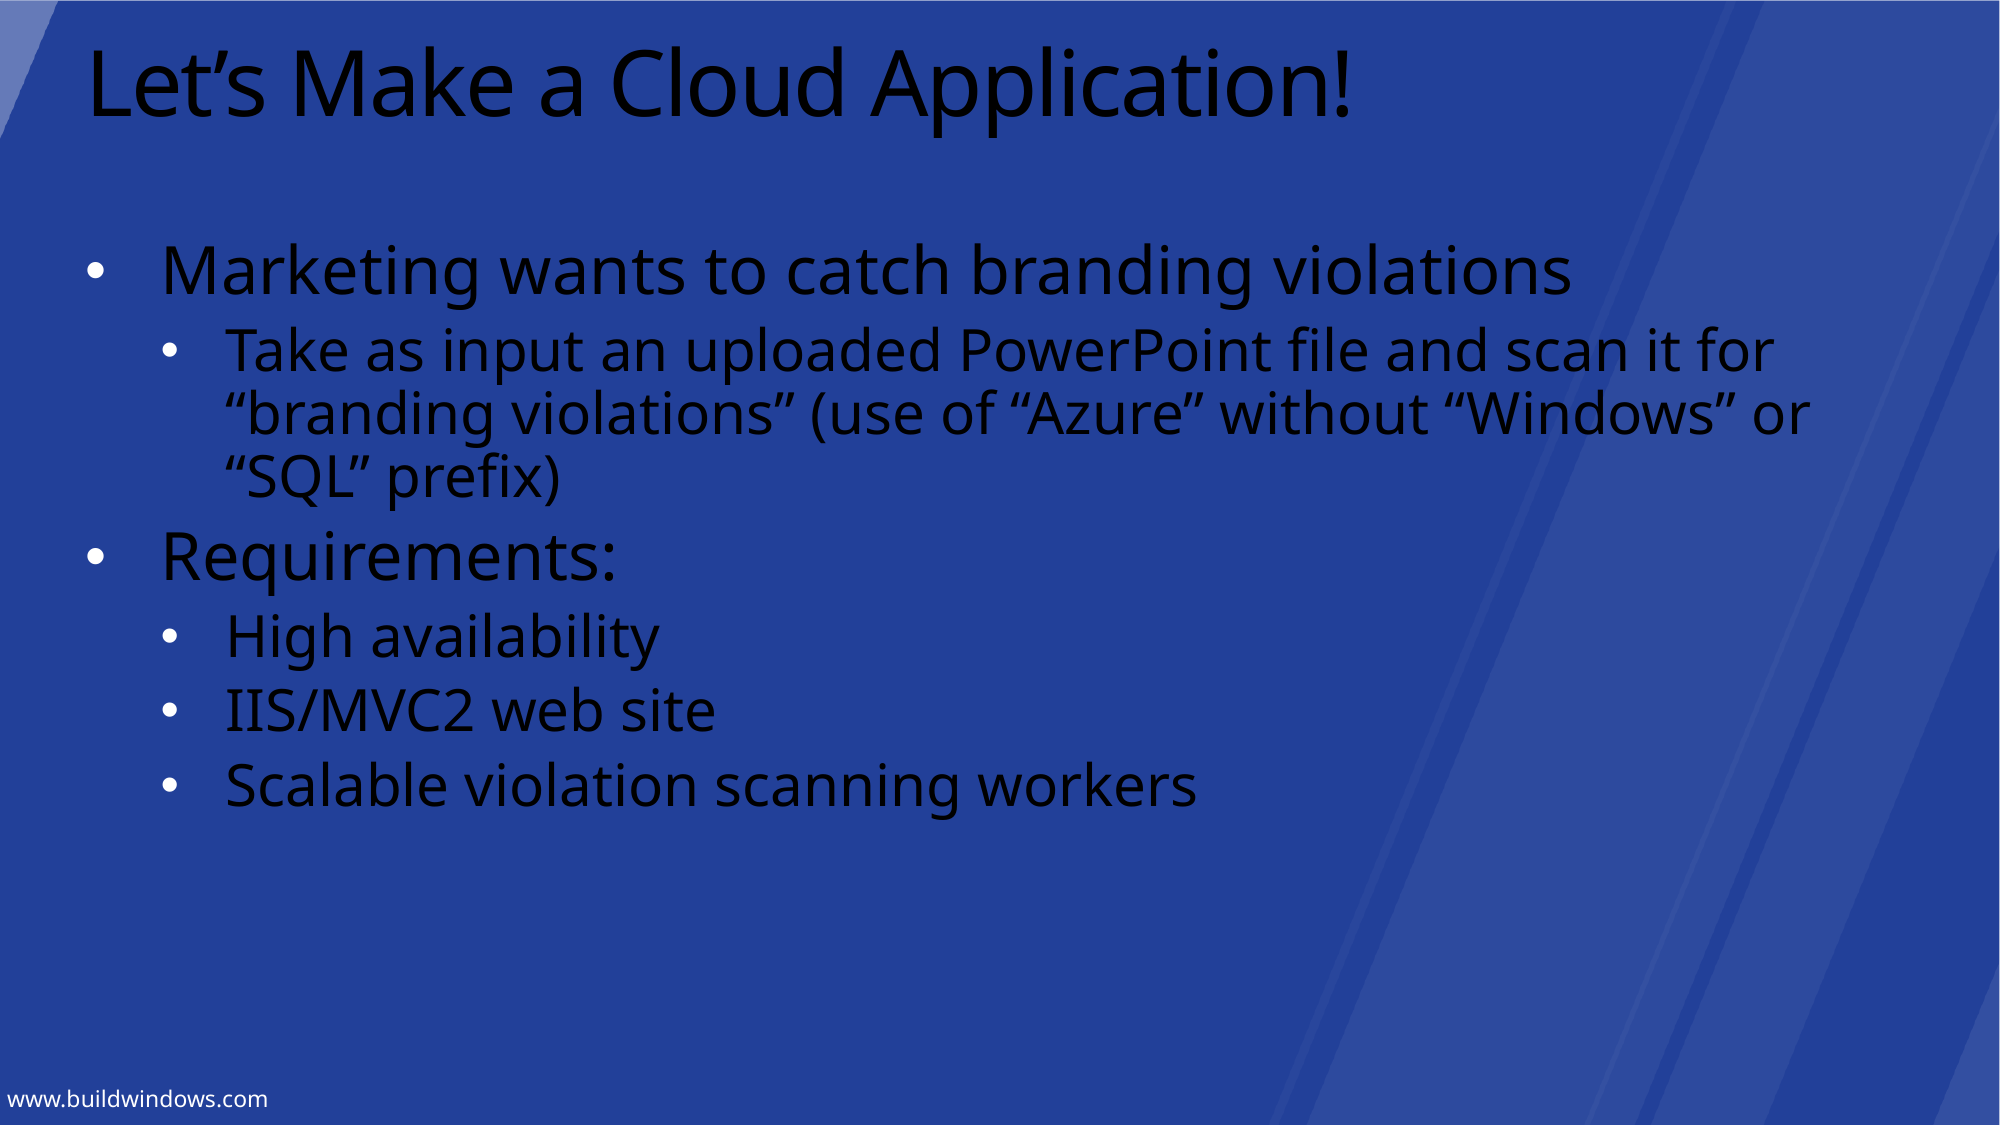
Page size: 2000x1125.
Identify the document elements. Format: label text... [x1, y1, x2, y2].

title Let’s Make a Cloud Application! [85, 37, 1914, 138]
picture [0, 0, 2000, 1125]
list Marketing wants to catch branding violations Take as input an uploaded PowerPoint file and scan it for “branding violations” (use of “Azure” without “Windows” or “SQL” prefix) Requirements: High availability IIS/MVC2 web site Scalable violation scanning workers [85, 237, 1914, 774]
